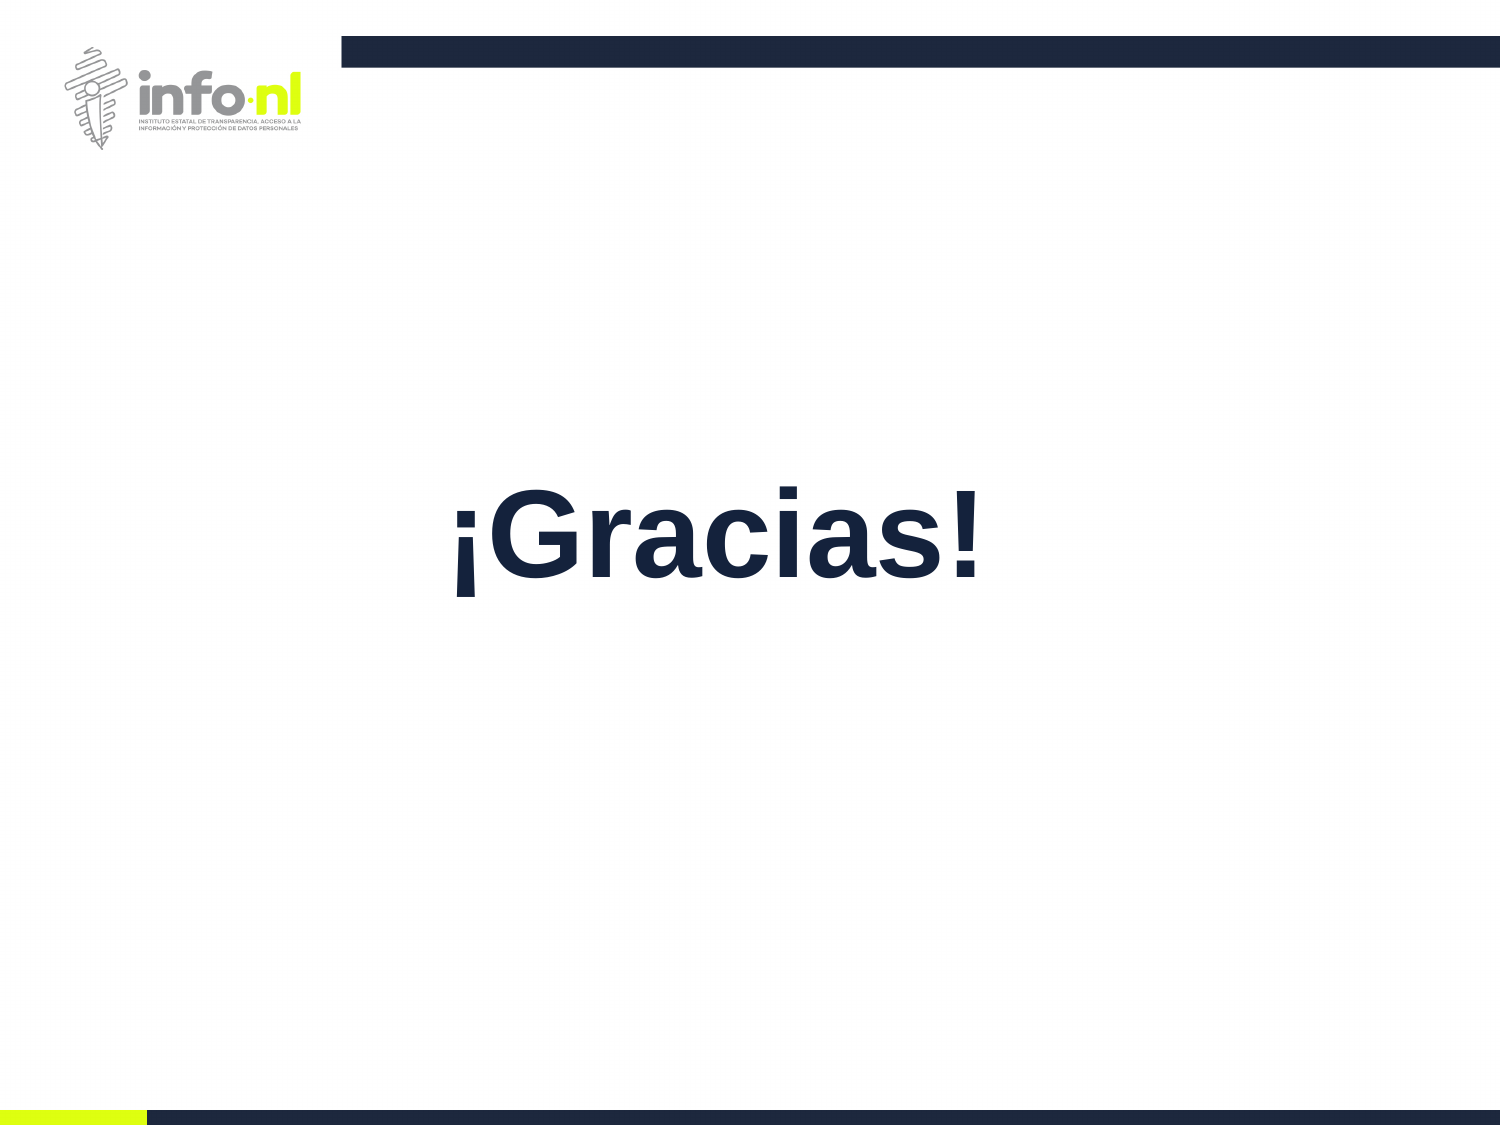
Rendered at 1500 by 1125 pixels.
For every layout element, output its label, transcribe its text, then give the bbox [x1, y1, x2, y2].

text_box ¡Gracias! [66, 444, 1367, 610]
picture [0, 0, 1500, 1125]
